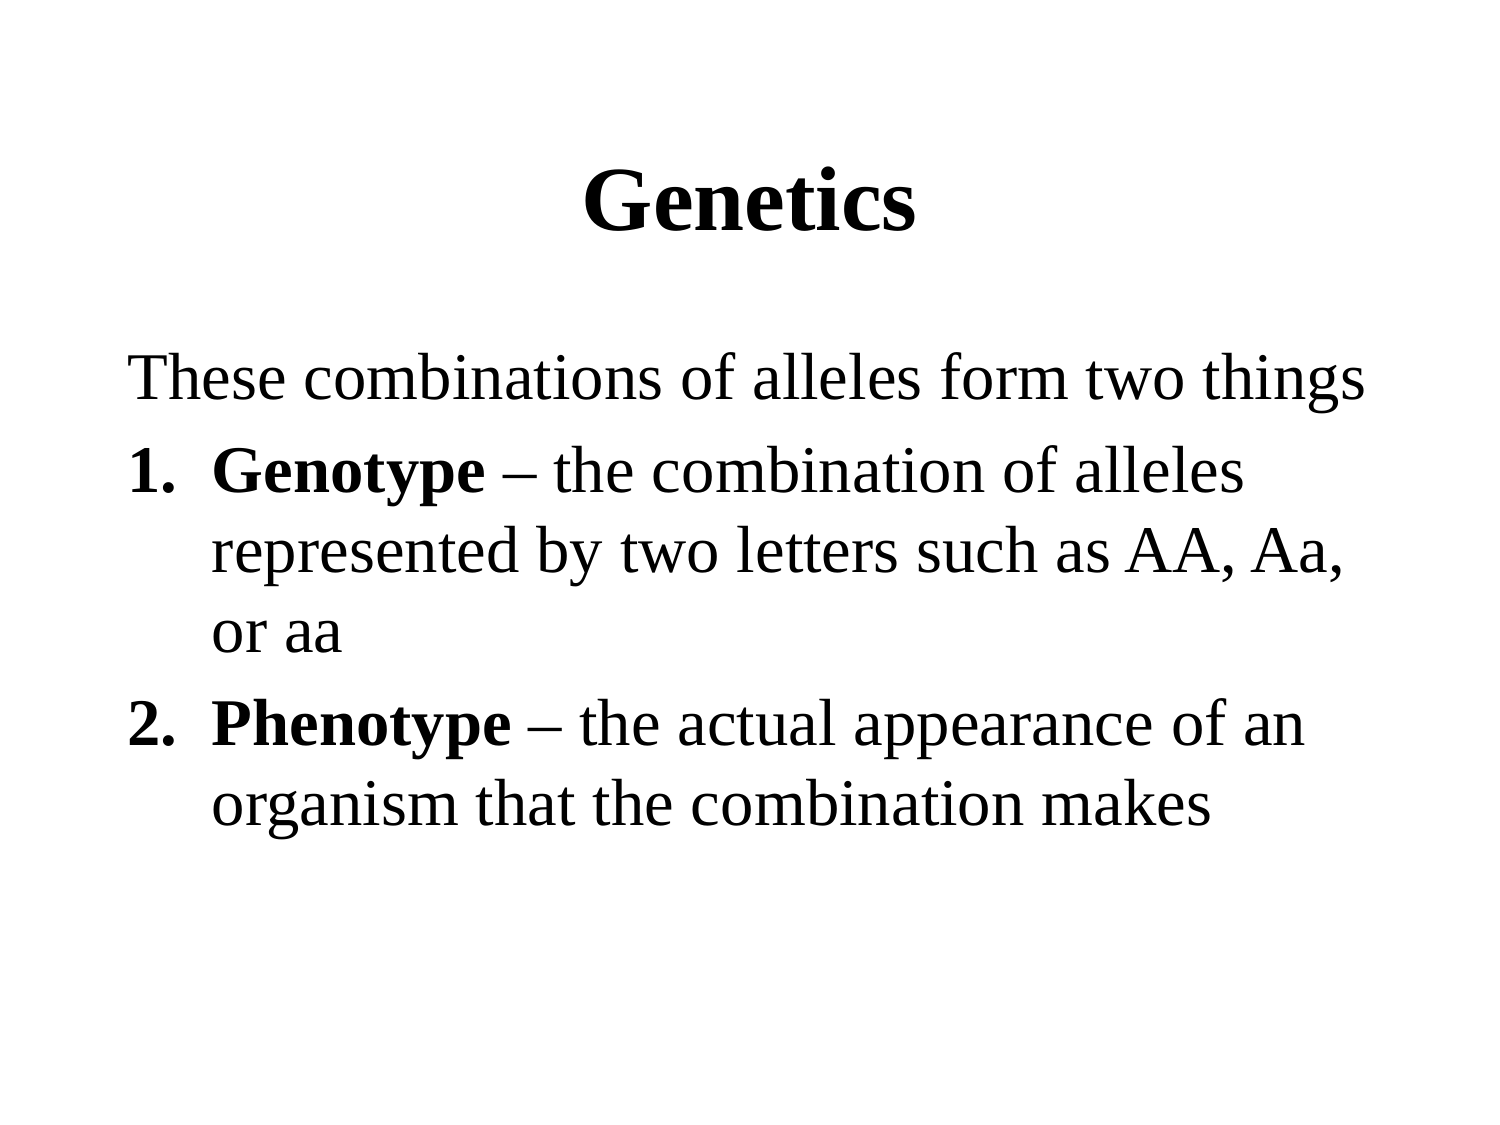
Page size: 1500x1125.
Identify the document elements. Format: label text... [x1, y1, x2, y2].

title Genetics [112, 99, 1388, 288]
list These combinations of alleles form two things Genotype – the combination of alleles represented by two letters such as AA, Aa, or aa Phenotype – the actual appearance of an organism that the combination makes [112, 324, 1388, 1001]
